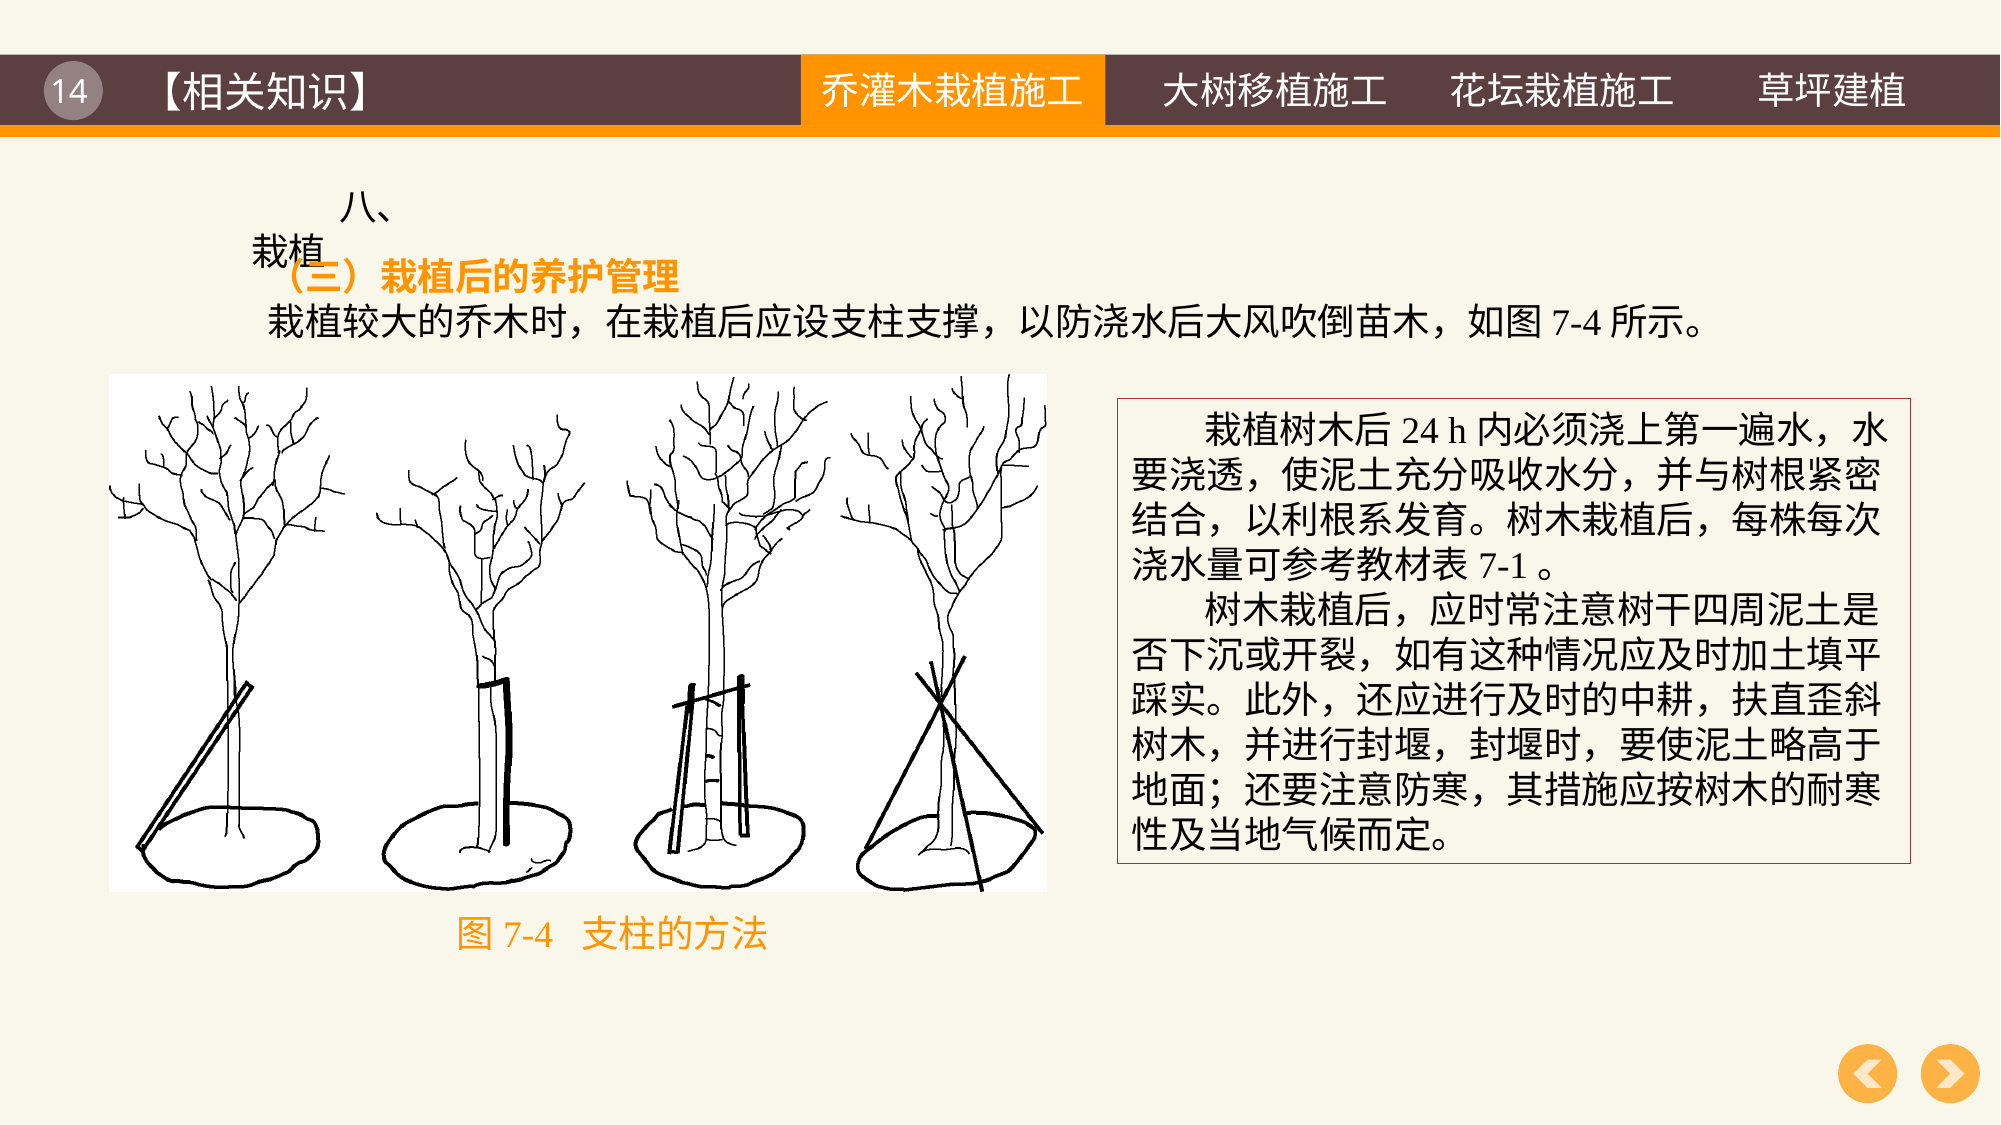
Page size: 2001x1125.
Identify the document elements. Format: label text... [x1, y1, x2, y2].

picture [109, 374, 1048, 892]
text_box 【相关知识】 [125, 58, 965, 123]
text_box 八、栽植 [236, 175, 417, 236]
text_box 图7-4 支柱的方法 [441, 902, 784, 963]
text_box （三）栽植后的养护管理 栽植较大的乔木时，在栽植后应设支柱支撑，以防浇水后大风吹倒苗木，如图7-4所示。 [179, 246, 1915, 351]
text_box 栽植树木后24 h内必须浇上第一遍水，水要浇透，使泥土充分吸收水分，并与树根紧密结合，以利根系发育。树木栽植后，每株每次浇水量可参考教材表7-1。 树木栽植后，应时常注意树干四周泥土是否下沉或开裂，如有这种情况应及时加土填平踩实。此外，还应进行及时的中耕，扶直歪斜树木，并进行封堰，封堰时，要使泥土略高于地面；还要注意防寒，其措施应按树木的耐寒性及当地气候而定。 [1117, 398, 1911, 864]
